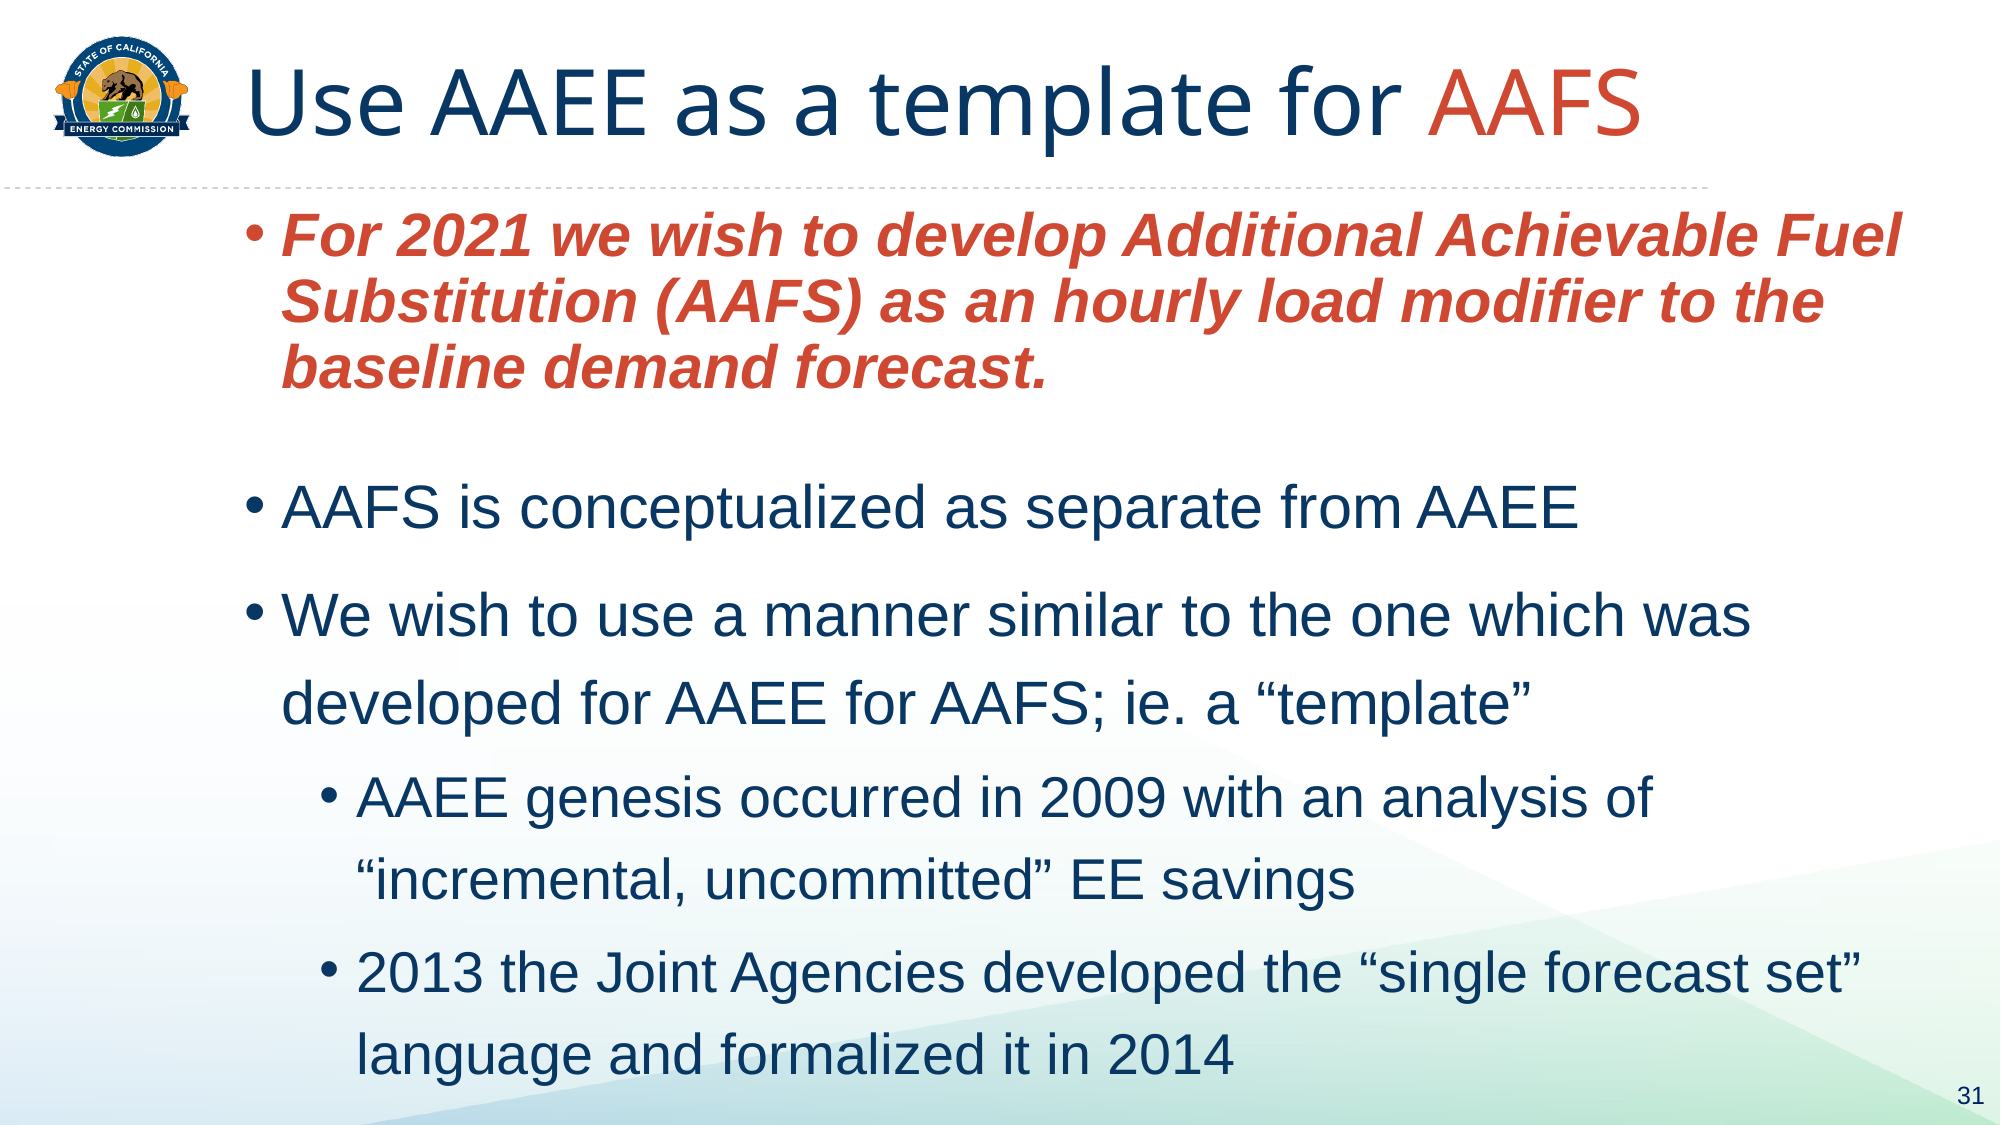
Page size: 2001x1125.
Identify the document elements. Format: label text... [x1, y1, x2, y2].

picture [0, 0, 2001, 1125]
list For 2021 we wish to develop Additional Achievable Fuel Substitution (AAFS) as an hourly load modifier to the baseline demand forecast. AAFS is conceptualized as separate from AAEE We wish to use a manner similar to the one which was developed for AAEE for AAFS; ie. a “template” AAEE genesis occurred in 2009 with an analysis of “incremental, uncommitted” EE savings 2013 the Joint Agencies developed the “single forecast set” language and formalized it in 2014 [229, 195, 1923, 1095]
slide_number 31 [1711, 1064, 2000, 1125]
title Use AAEE as a template for AAFS [229, 20, 1863, 191]
